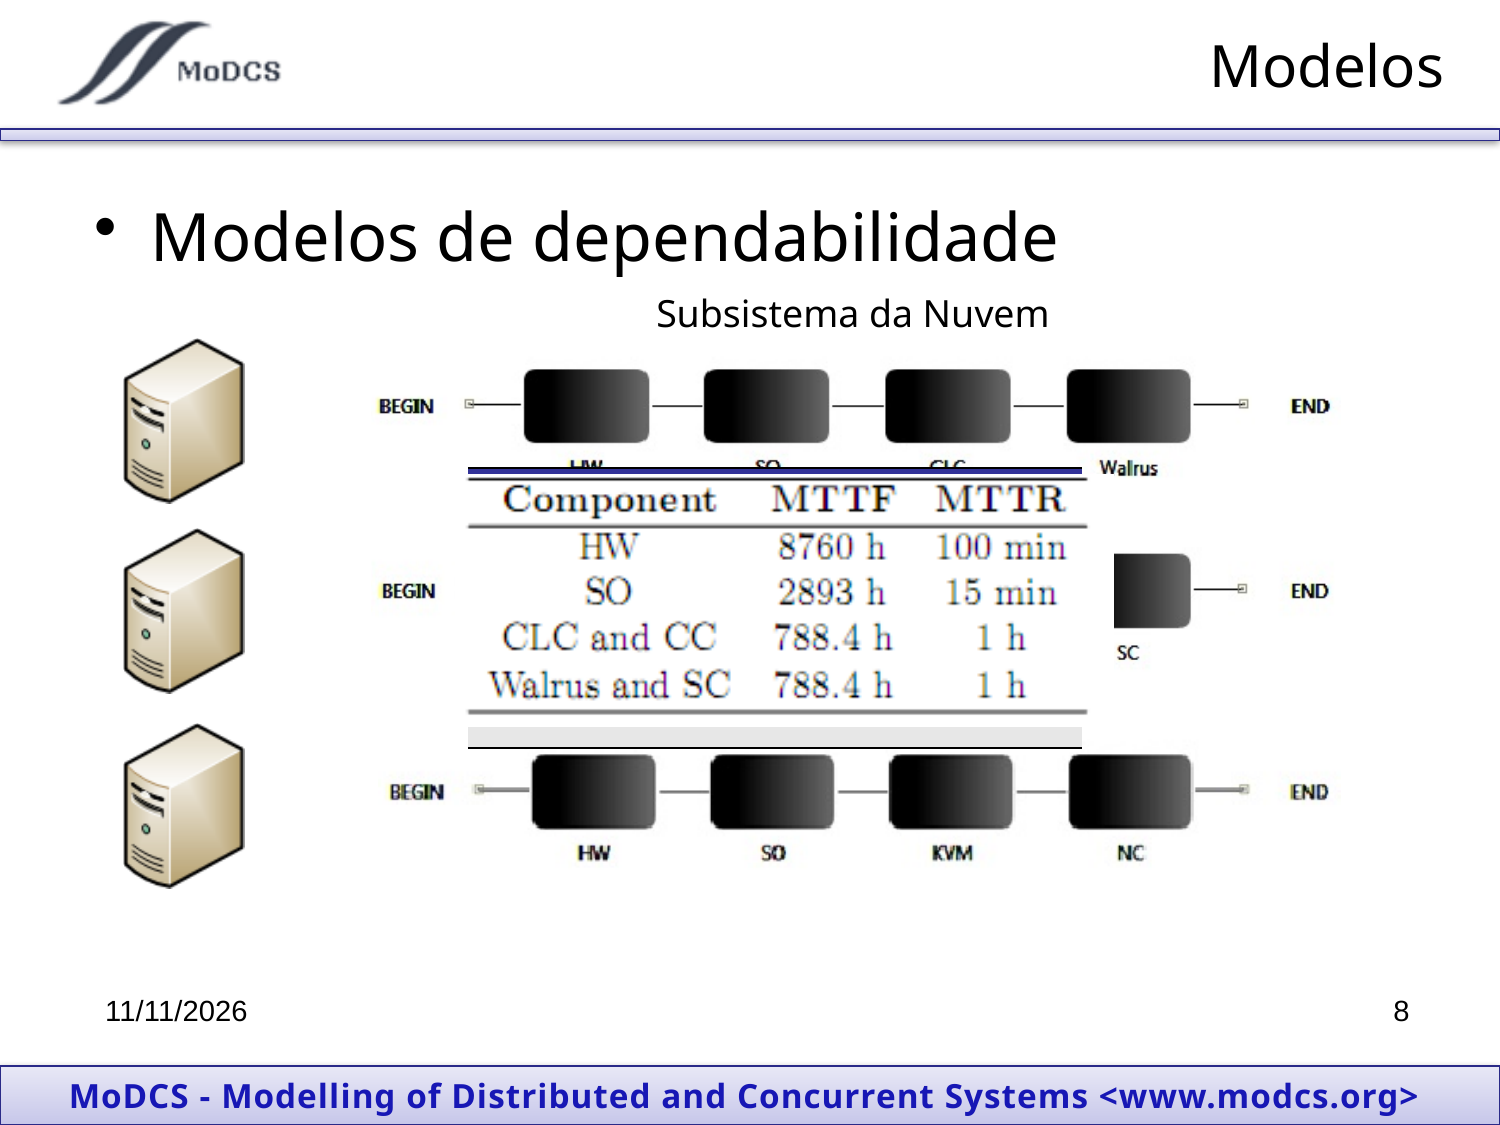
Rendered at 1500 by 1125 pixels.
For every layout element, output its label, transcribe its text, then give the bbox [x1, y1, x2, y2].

picture [377, 730, 1341, 882]
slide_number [89, 984, 441, 1055]
picture [123, 337, 246, 504]
text_box Subsistema da Nuvem [641, 282, 1065, 341]
picture [0, 0, 360, 128]
list Modelos de dependabilidade [79, 187, 1430, 950]
picture [123, 723, 246, 890]
picture [371, 343, 1341, 727]
slide_number 8 [1074, 984, 1425, 1055]
picture [123, 528, 246, 694]
title Modelos [360, 0, 1460, 130]
